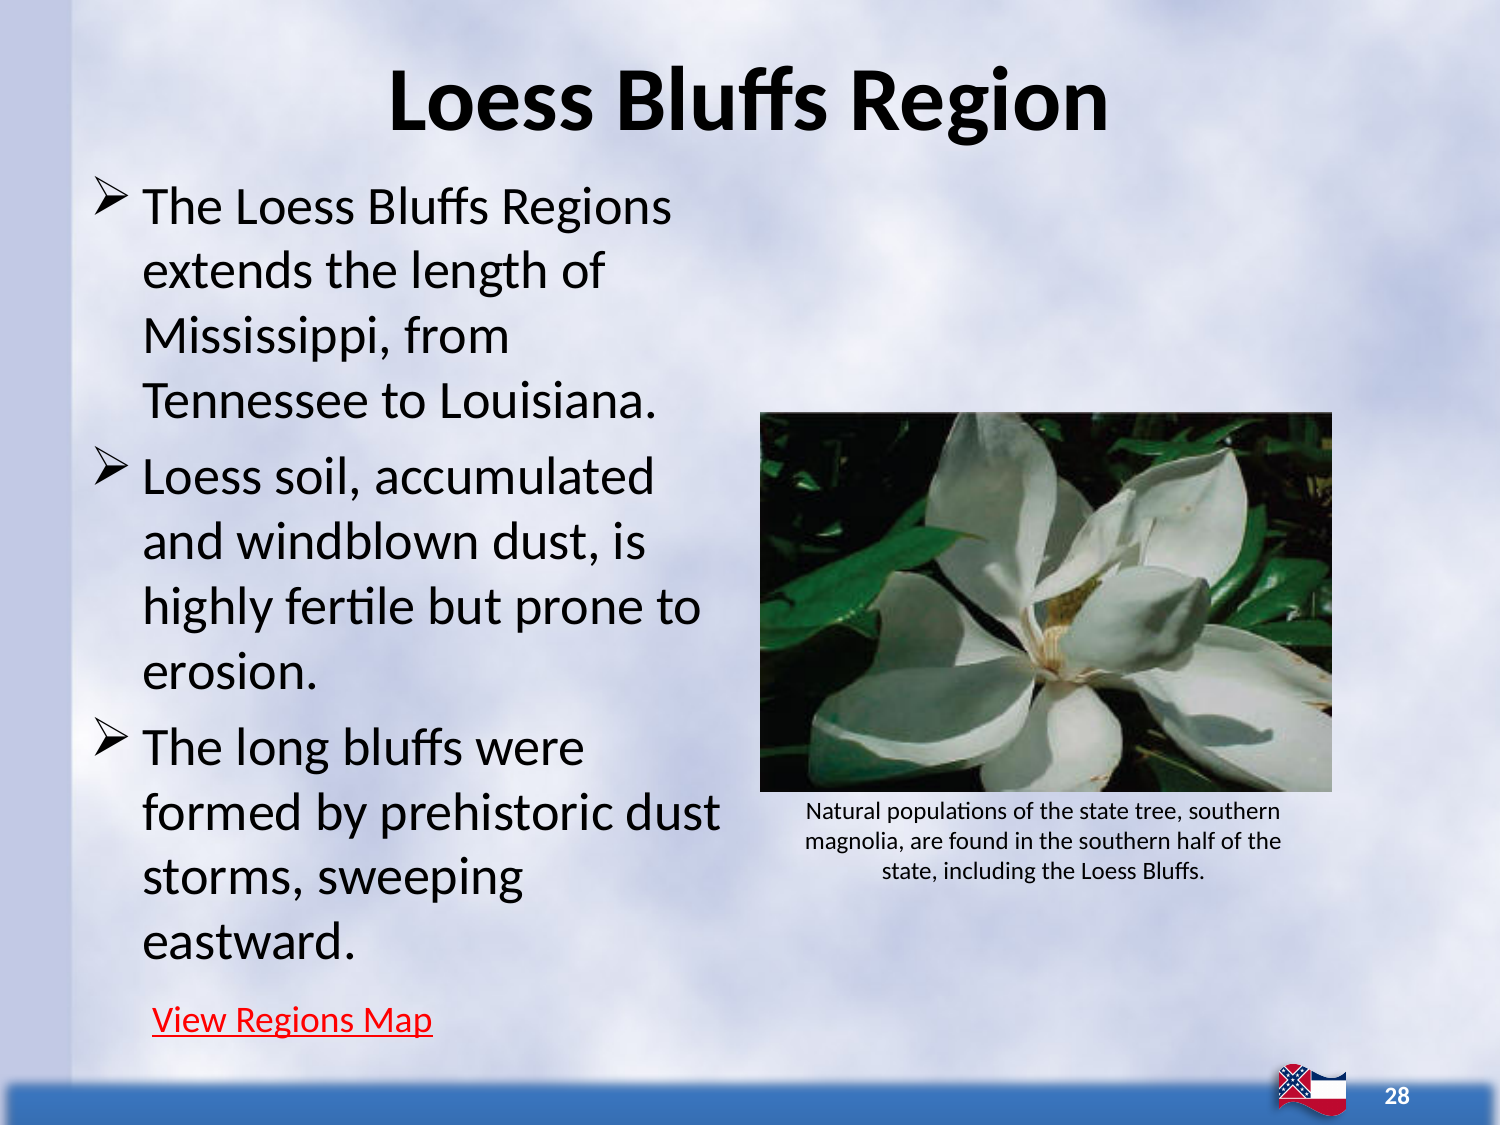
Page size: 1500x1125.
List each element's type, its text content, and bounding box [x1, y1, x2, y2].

list The Loess Bluffs Regions extends the length of Mississippi, from Tennessee to Louisiana. Loess soil, accumulated and windblown dust, is highly fertile but prone to erosion. The long bluffs were formed by prehistoric dust storms, sweeping eastward. [75, 188, 738, 980]
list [760, 412, 1332, 792]
text_box View Regions Map [137, 987, 513, 1048]
title Loess Bluffs Region [75, 0, 1425, 188]
text_box Natural populations of the state tree, southern magnolia, are found in the southern half of the state, including the Loess Bluffs. [762, 799, 1325, 893]
picture [0, 0, 1500, 1125]
